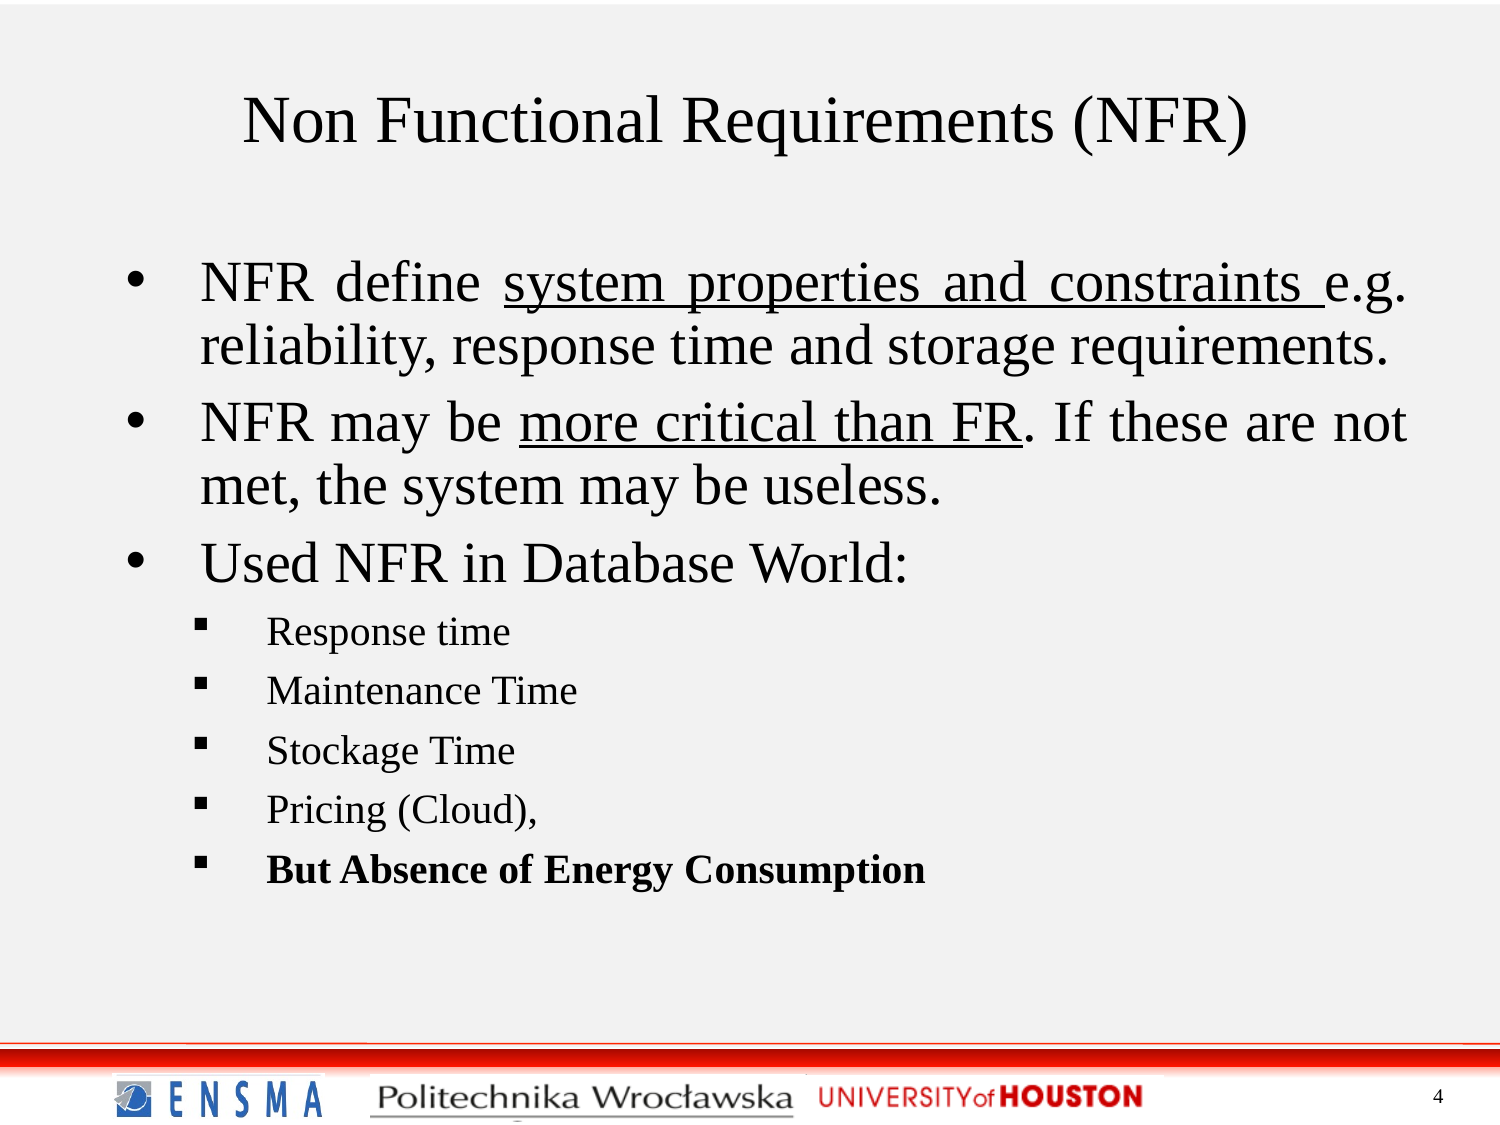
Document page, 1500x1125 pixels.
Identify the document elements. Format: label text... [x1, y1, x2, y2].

list NFR define system properties and constraints e.g. reliability, response time and storage requirements. NFR may be more critical than FR. If these are not met, the system may be useless. Used NFR in Database World: Response time Maintenance Time Stockage Time Pricing (Cloud), But Absence of Energy Consumption [110, 243, 1424, 915]
title Non Functional Requirements (NFR) [110, 42, 1382, 189]
picture [370, 1074, 1164, 1122]
picture [112, 1073, 325, 1125]
slide_number 4 [1149, 1074, 1459, 1109]
